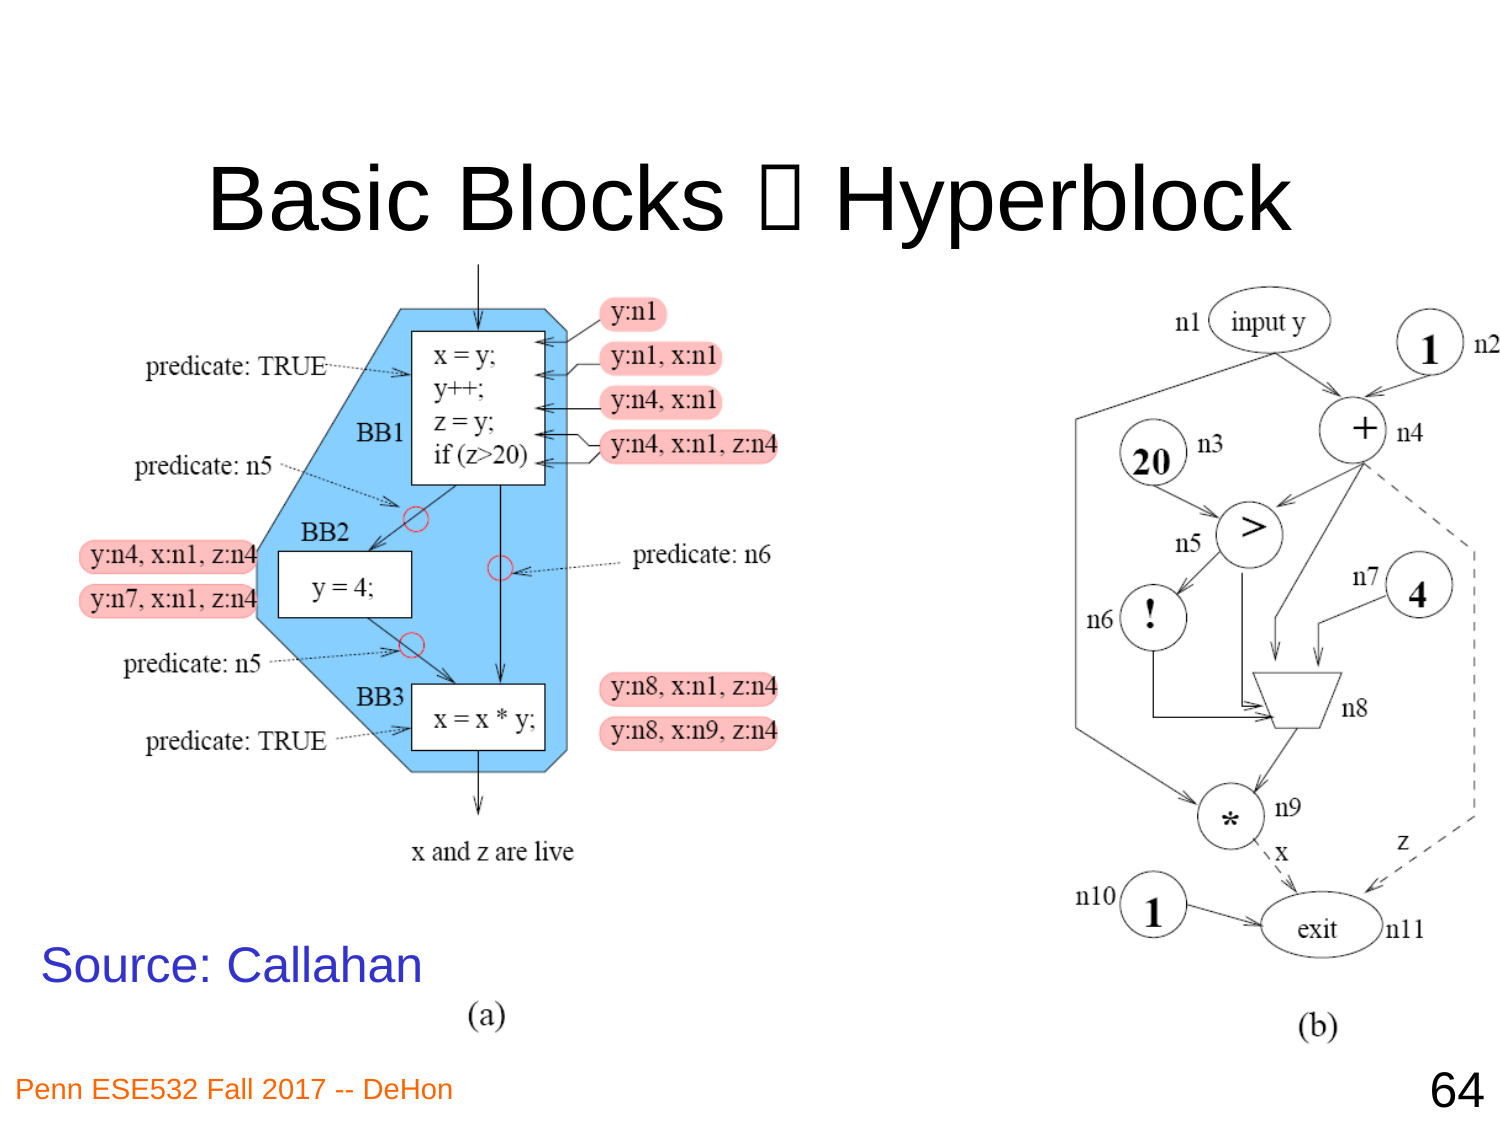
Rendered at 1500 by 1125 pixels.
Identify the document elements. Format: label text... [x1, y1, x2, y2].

title Basic Blocks  Hyperblock [112, 99, 1388, 260]
slide_number 64 [1187, 1052, 1500, 1125]
slide_number Penn ESE532 Fall 2017 -- DeHon [0, 1062, 576, 1125]
picture [78, 262, 1500, 1044]
text_box Source: Callahan [25, 924, 73, 1000]
